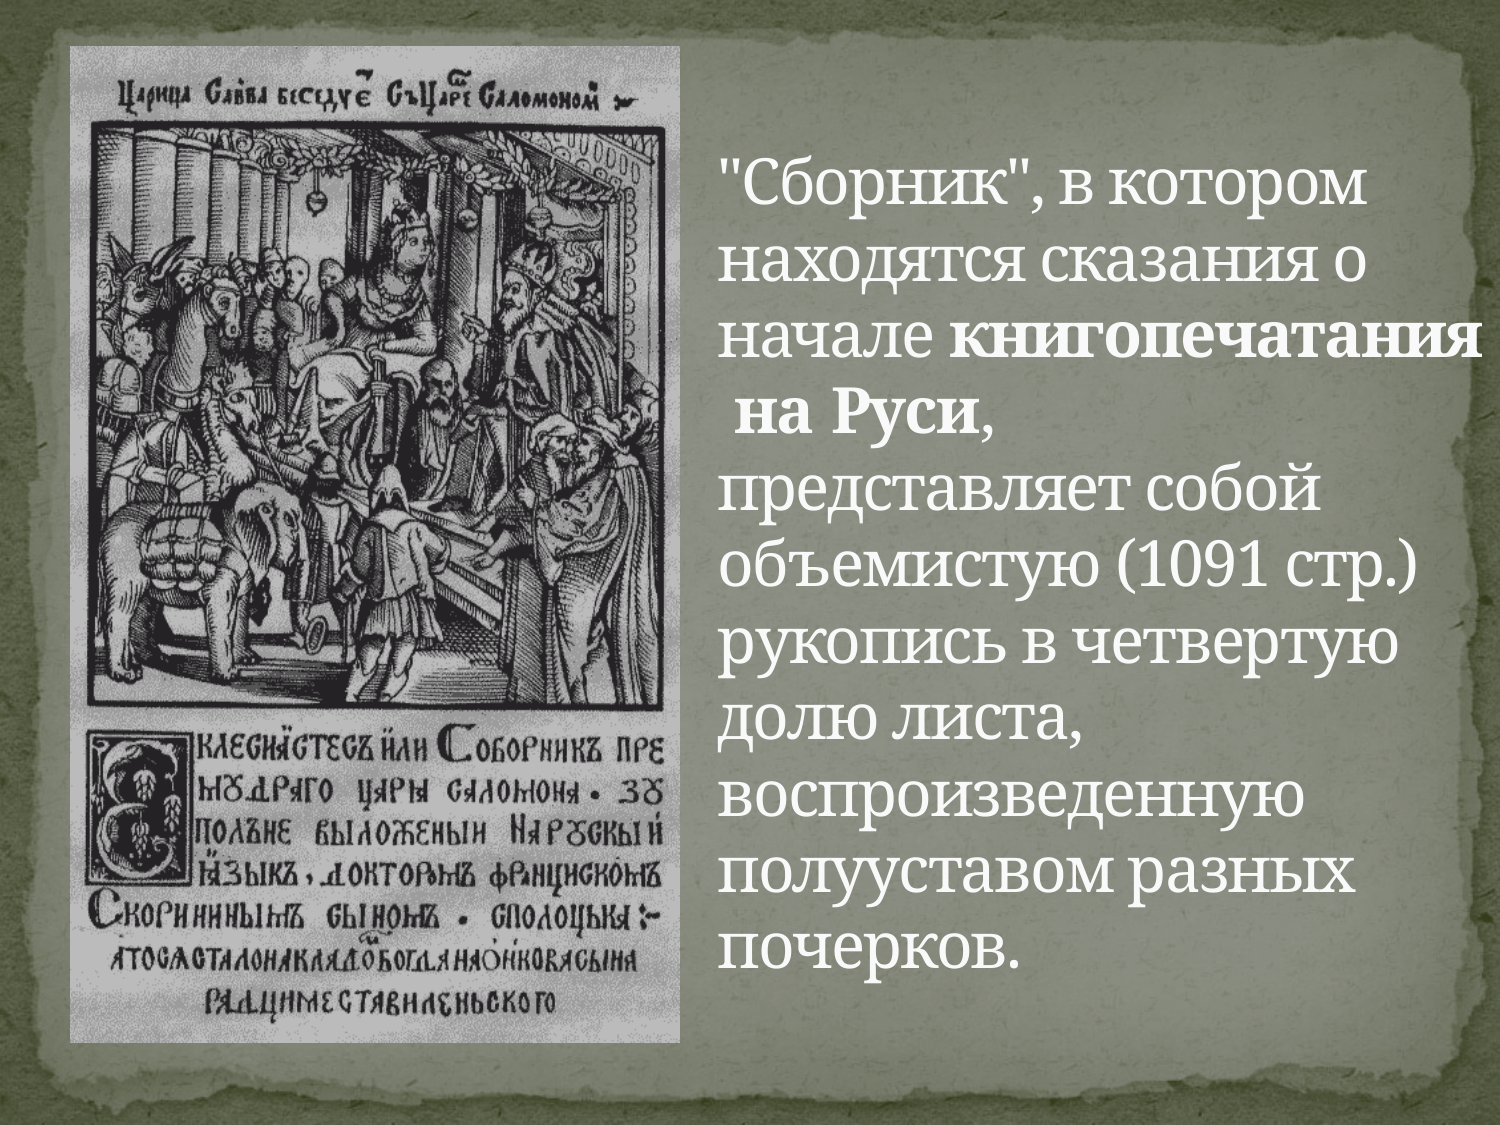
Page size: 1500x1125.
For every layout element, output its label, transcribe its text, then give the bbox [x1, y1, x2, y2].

title "Сборник", в котором находятся сказания о начале книгопечатания на Руси, представляет собой объемистую (1091 стр.) рукопись в четвертую долю листа, воспроизведенную полууставом разных почерков. [703, 46, 1500, 1079]
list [72, 48, 679, 1041]
